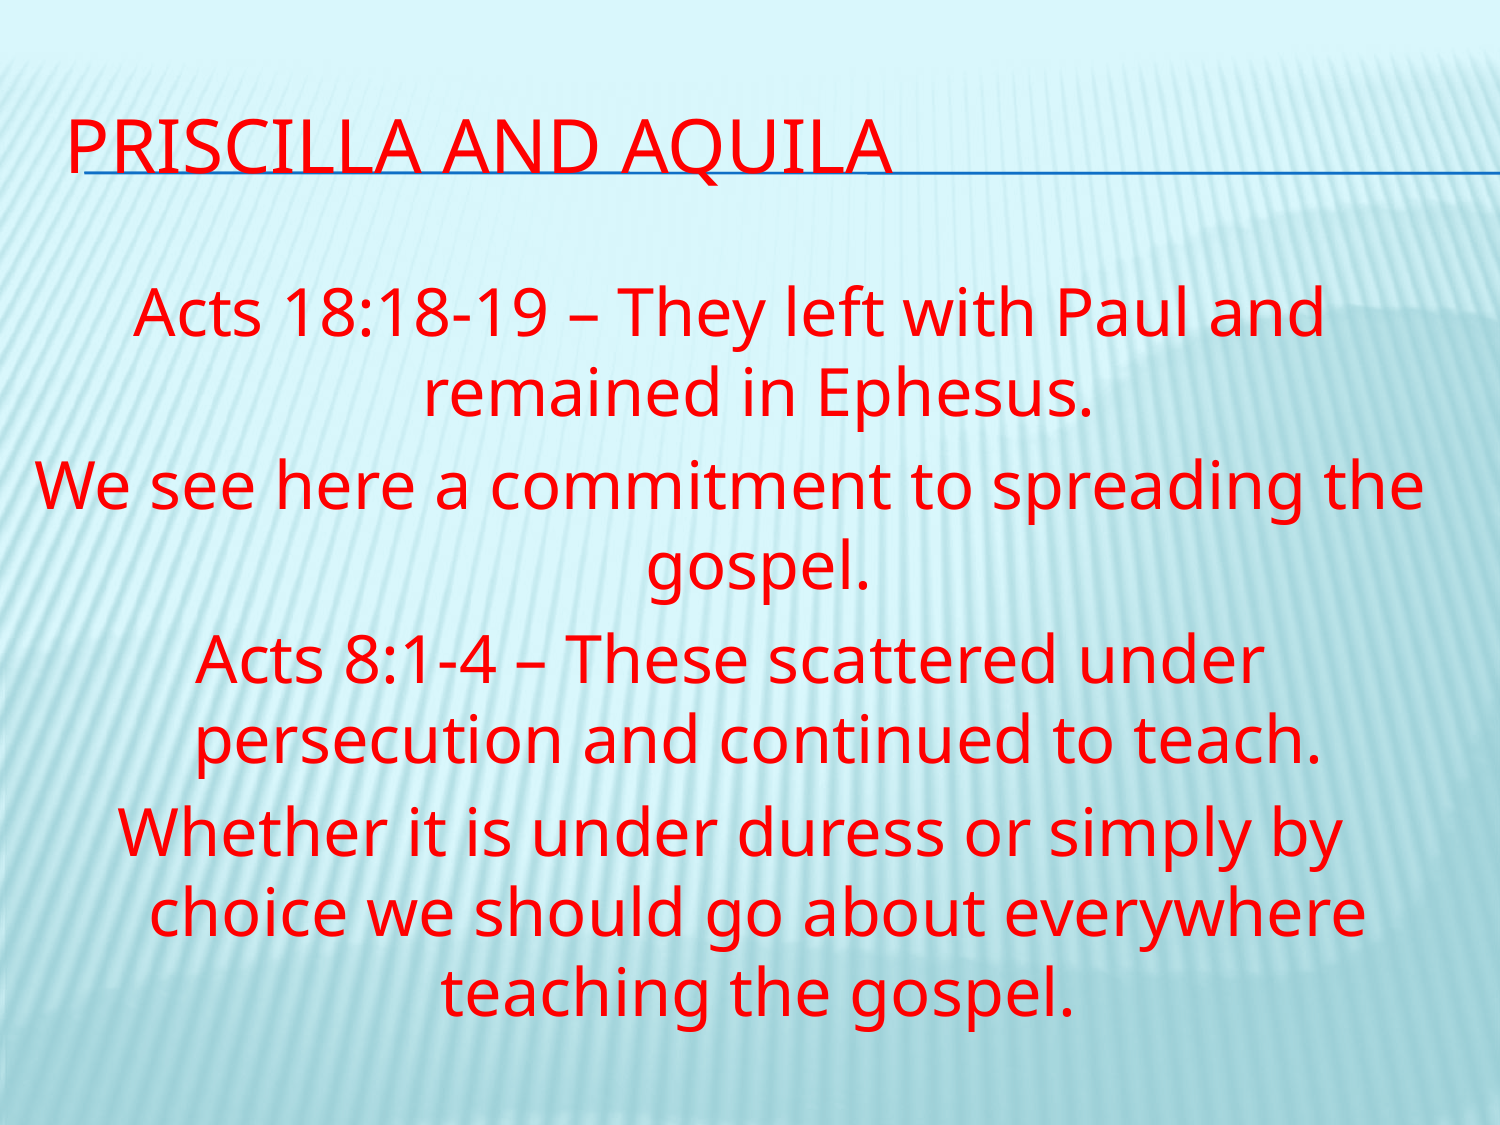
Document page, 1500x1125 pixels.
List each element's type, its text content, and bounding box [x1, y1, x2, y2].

list Acts 18:18-19 – They left with Paul and remained in Ephesus. We see here a commitment to spreading the gospel. Acts 8:1-4 – These scattered under persecution and continued to teach. Whether it is under duress or simply by choice we should go about everywhere teaching the gospel. [0, 262, 1463, 1005]
title Priscilla and Aquila [50, 75, 1475, 213]
